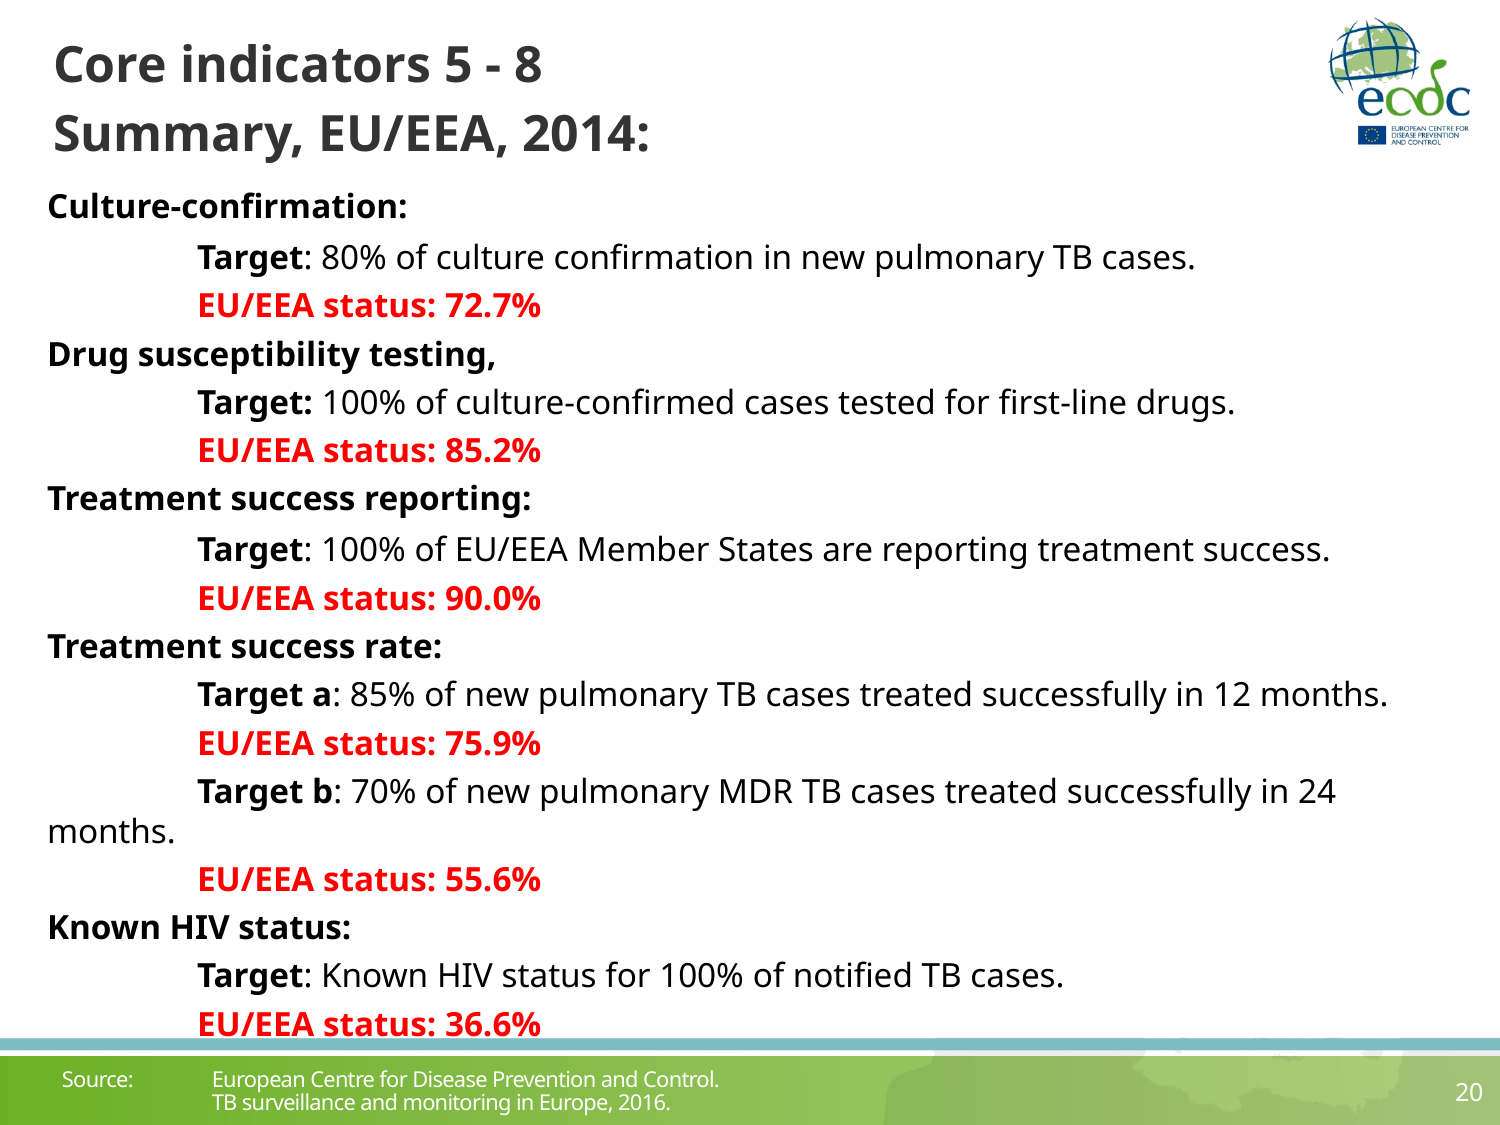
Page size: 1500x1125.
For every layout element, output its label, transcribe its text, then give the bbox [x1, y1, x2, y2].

title Core indicators 5 - 8 Summary, EU/EEA, 2014: [52, 23, 1146, 159]
picture [0, 1037, 1500, 1125]
picture [1328, 17, 1473, 148]
text_box Source: European Centre for Disease Prevention and Control. TB surveillance and monitoring in Europe, 2016. [47, 1060, 755, 1125]
slide_number 20 [1407, 1076, 1484, 1124]
list Culture-confirmation: Target: 80% of culture confirmation in new pulmonary TB cases. EU/EEA status: 72.7% Drug susceptibility testing, Target: 100% of culture-confirmed cases tested for first-line drugs. EU/EEA status: 85.2% Treatment success reporting: Target: 100% of EU/EEA Member States are reporting treatment success. EU/EEA status: 90.0% Treatment success rate: Target a: 85% of new pulmonary TB cases treated successfully in 12 months. EU/EEA status: 75.9% Target b: 70% of new pulmonary MDR TB cases treated successfully in 24 months. EU/EEA status: 55.6% Known HIV status: Target: Known HIV status for 100% of notified TB cases. EU/EEA status: 36.6% [46, 184, 1463, 963]
